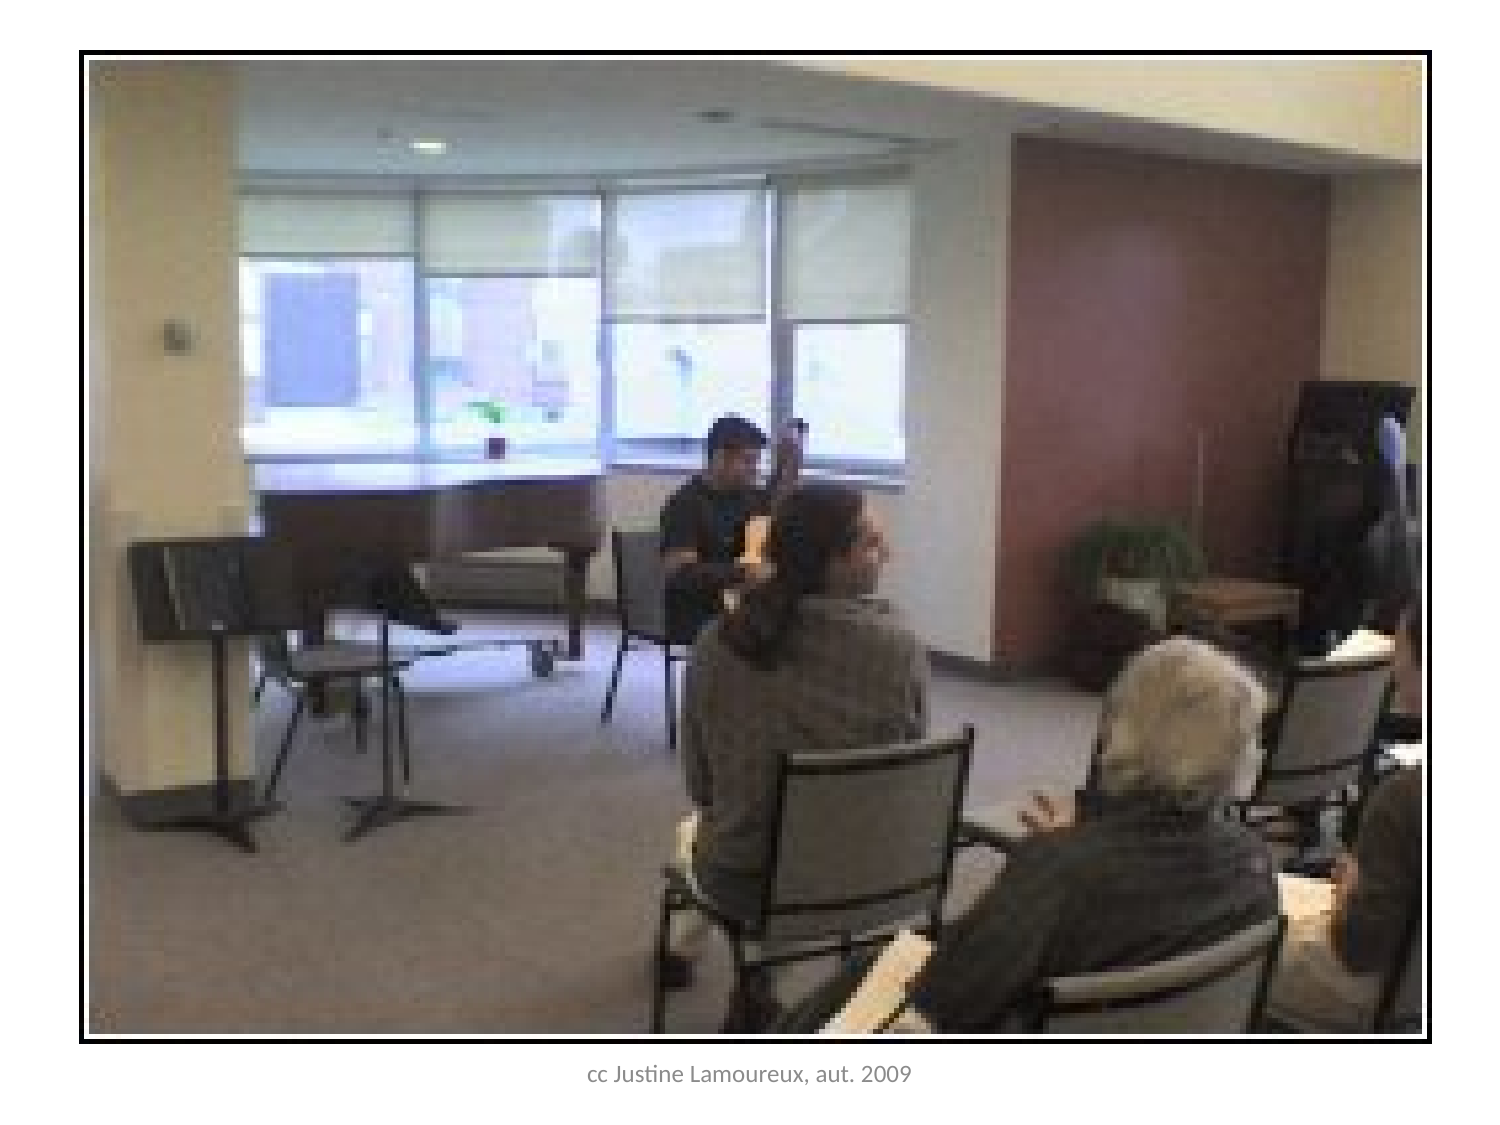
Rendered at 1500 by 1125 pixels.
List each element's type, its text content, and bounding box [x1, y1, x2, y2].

footer cc Justine Lamoureux, aut. 2009 [512, 1062, 988, 1103]
picture [58, 34, 1454, 1055]
